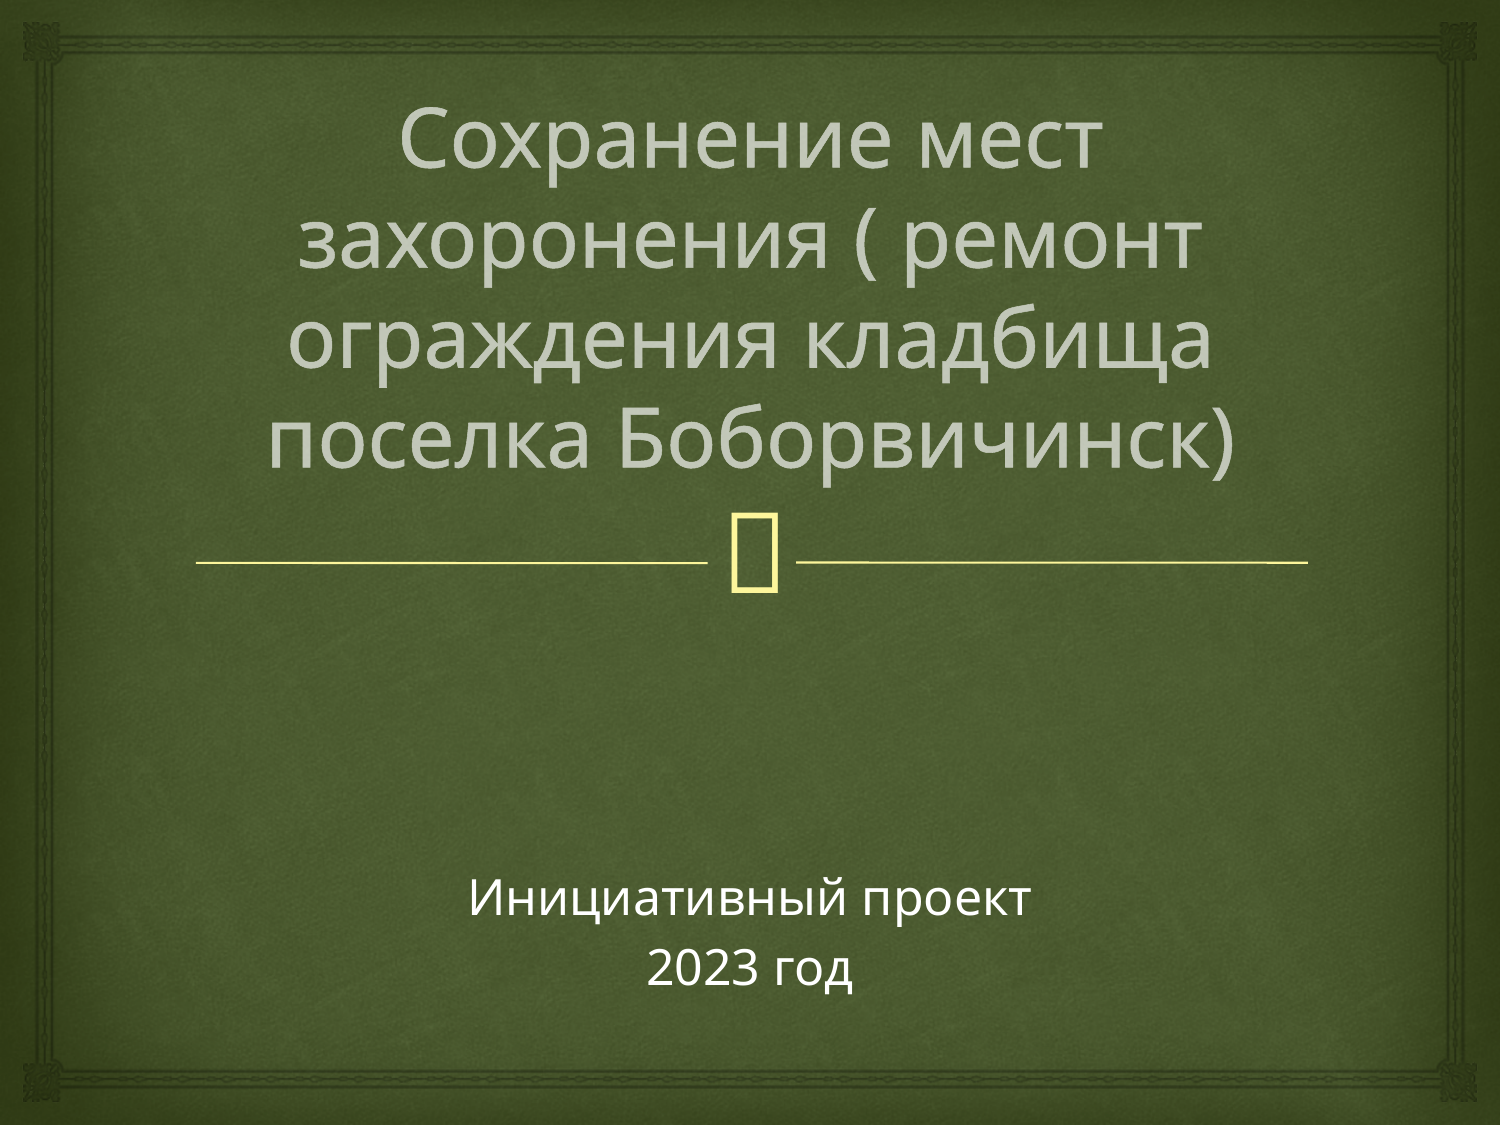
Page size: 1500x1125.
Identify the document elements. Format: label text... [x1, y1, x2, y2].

subtitle Инициативный проект 2023 год [225, 857, 1275, 1071]
title Сохранение мест захоронения ( ремонт ограждения кладбища поселка Боборвичинск) [194, 66, 1307, 492]
picture [0, 0, 1500, 1125]
